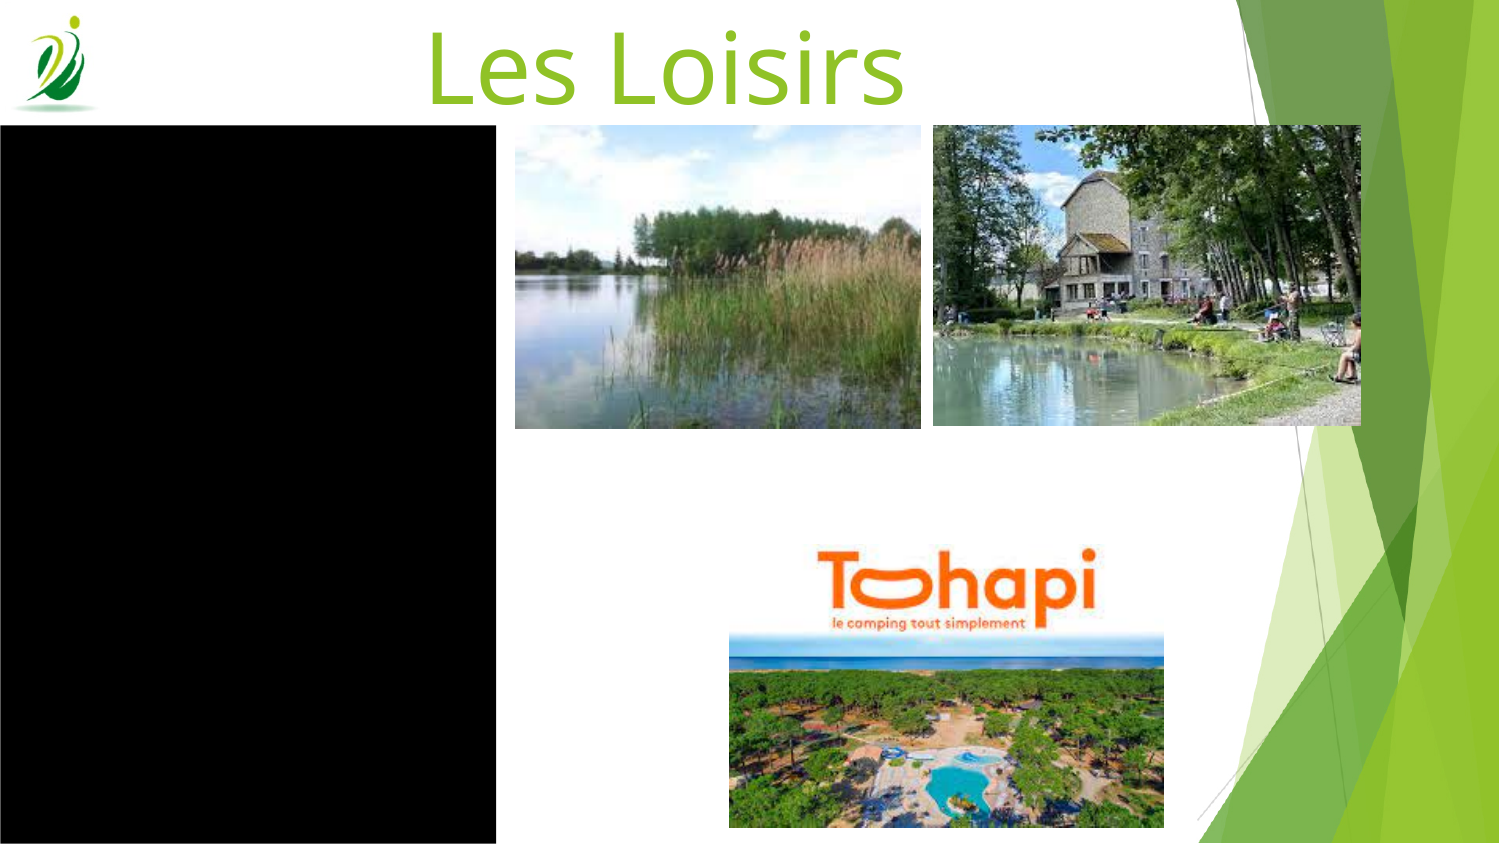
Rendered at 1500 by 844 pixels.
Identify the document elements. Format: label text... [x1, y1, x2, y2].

picture [5, 2, 104, 120]
picture [729, 544, 1164, 828]
picture [515, 125, 921, 429]
text_box [0, 123, 498, 844]
picture [933, 0, 1500, 843]
text_box Les Loisirs [167, 0, 1164, 214]
